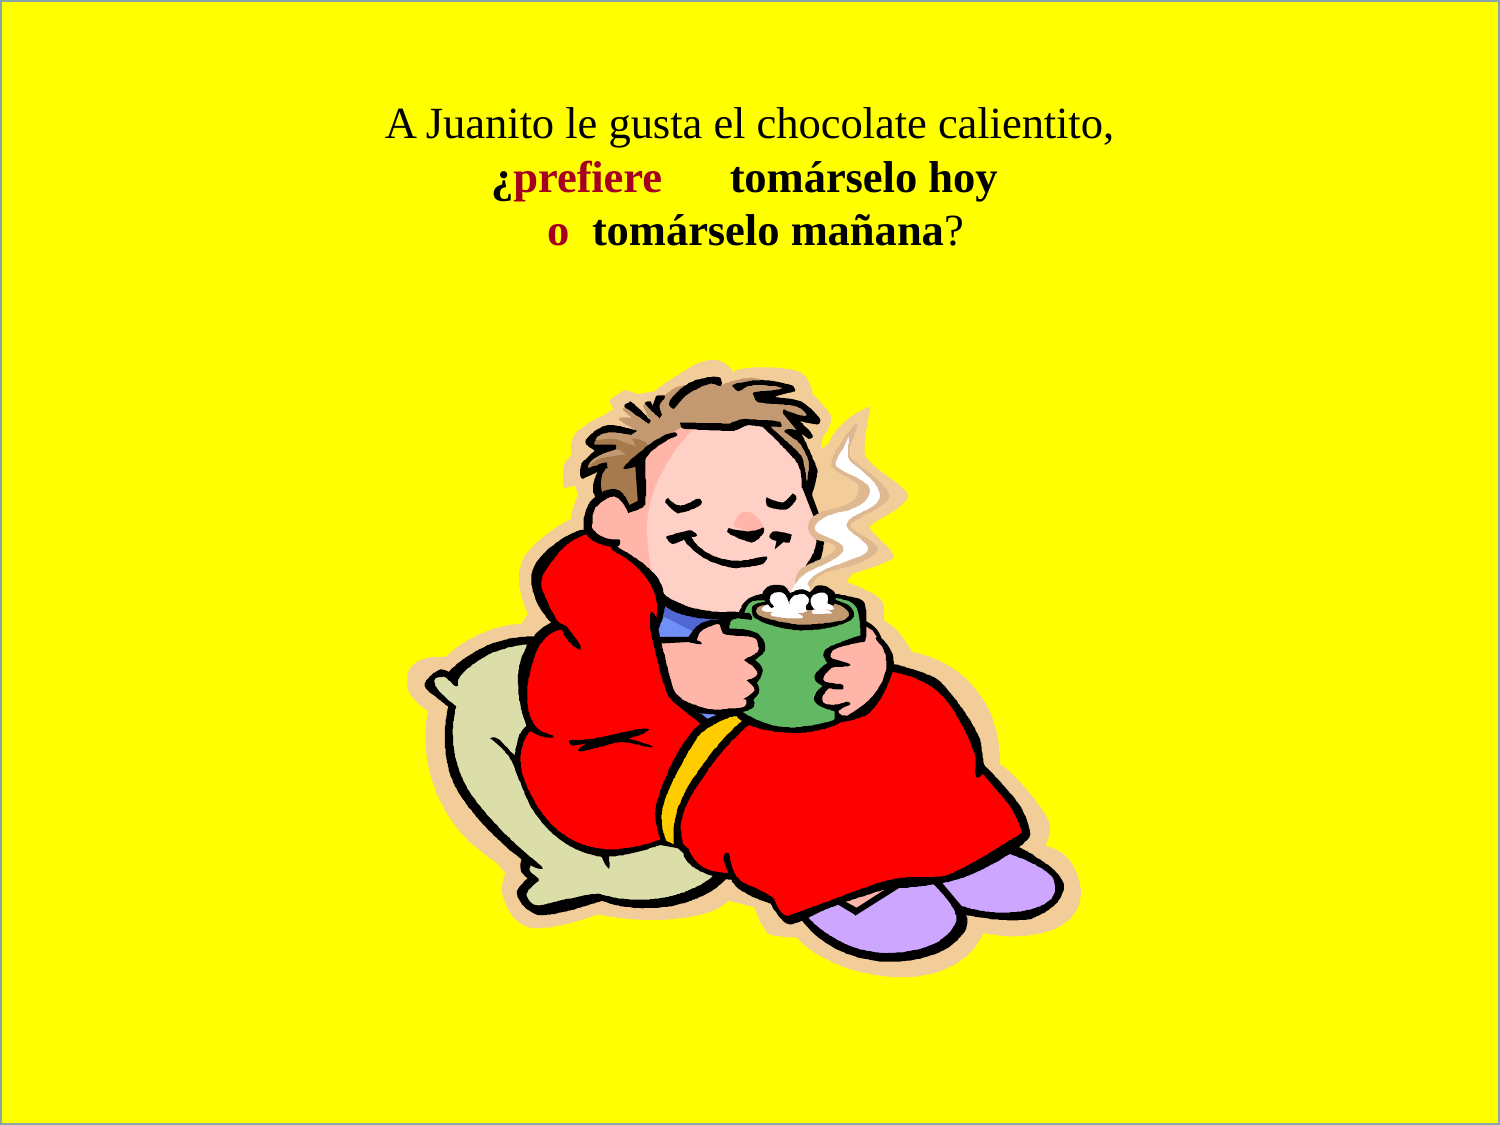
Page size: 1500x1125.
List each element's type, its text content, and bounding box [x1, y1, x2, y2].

text_box [0, 0, 1500, 1125]
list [407, 349, 1093, 988]
title A Juanito le gusta el chocolate calientito, ¿prefiere tomárselo hoy o tomárselo mañana? [75, 45, 1425, 339]
